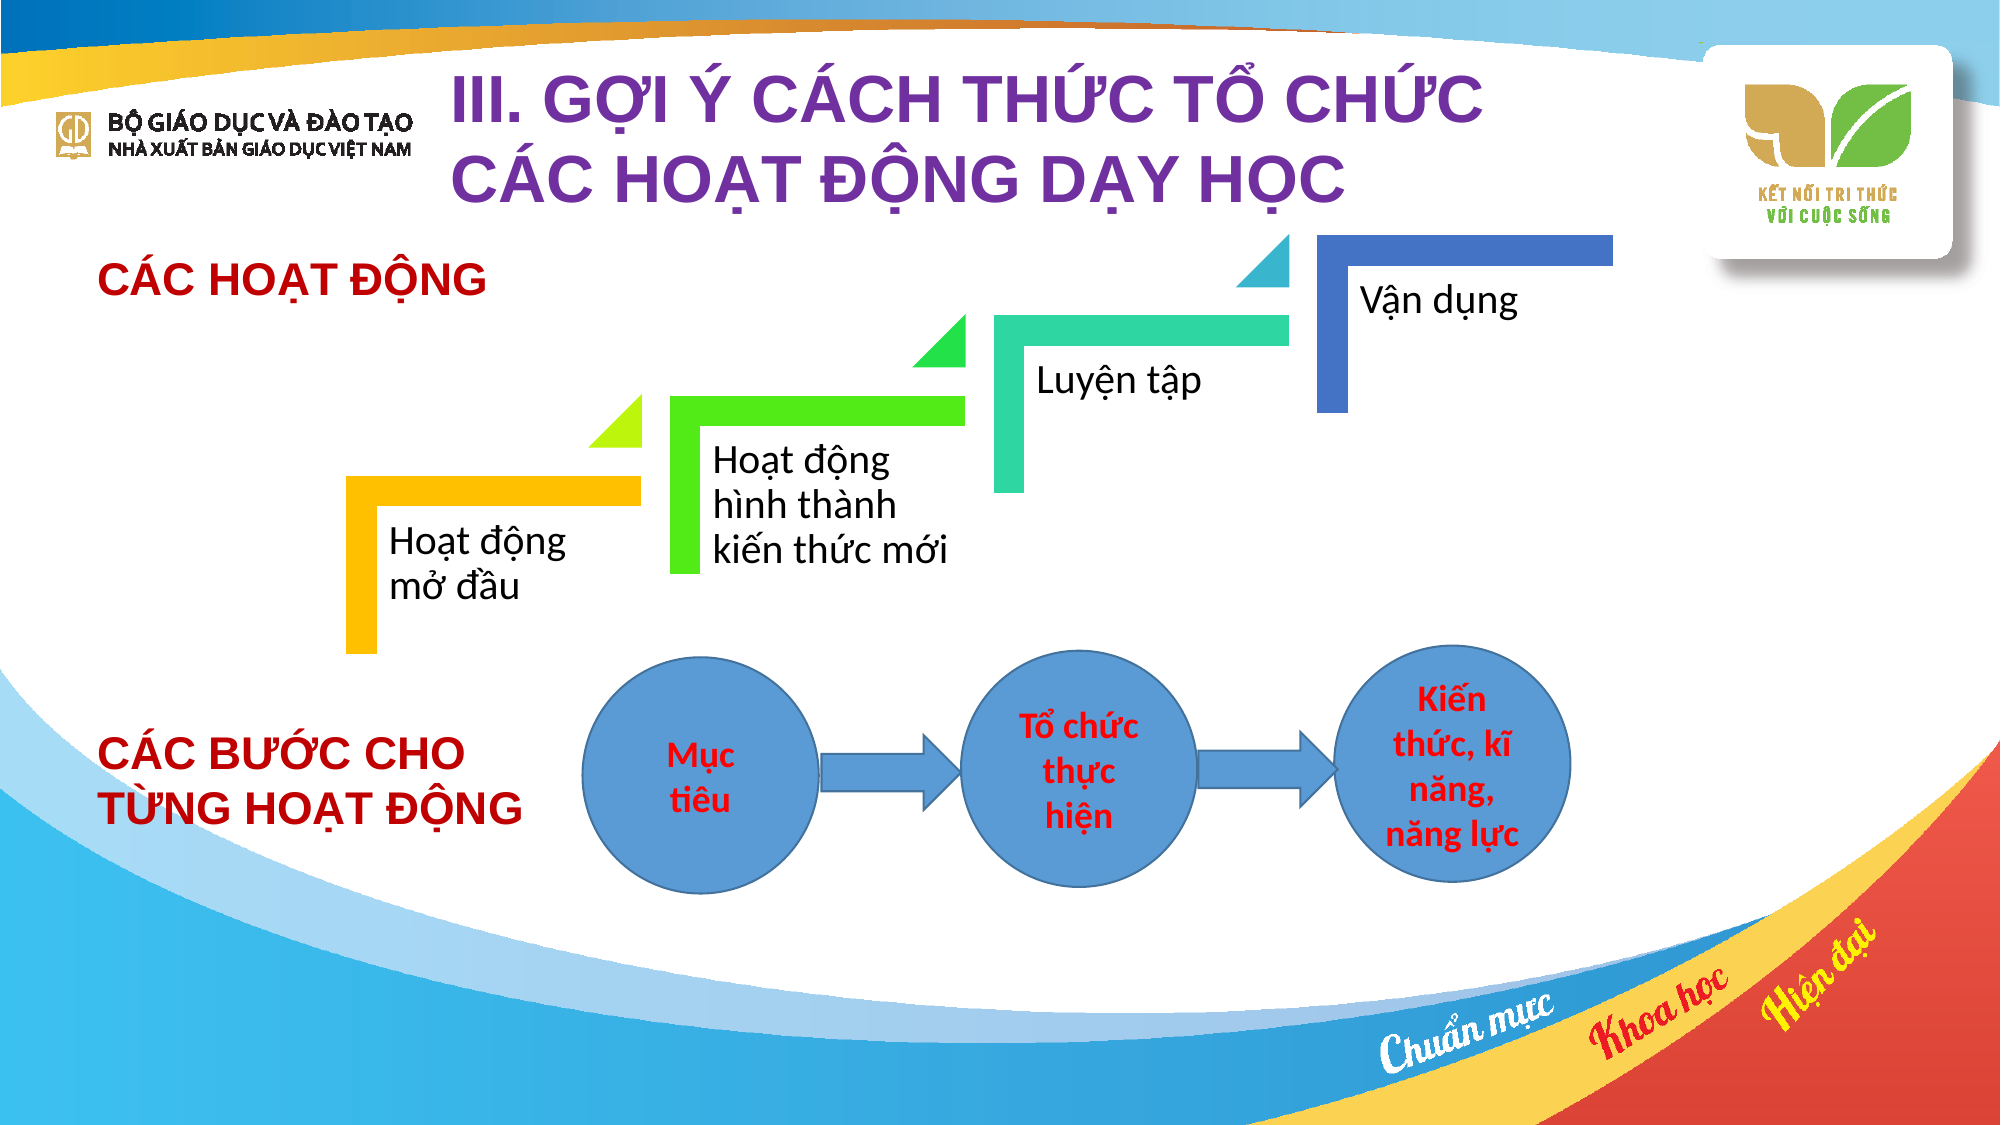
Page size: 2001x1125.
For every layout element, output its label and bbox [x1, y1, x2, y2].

text_box [159, 236, 1800, 738]
picture [0, 0, 2000, 1125]
